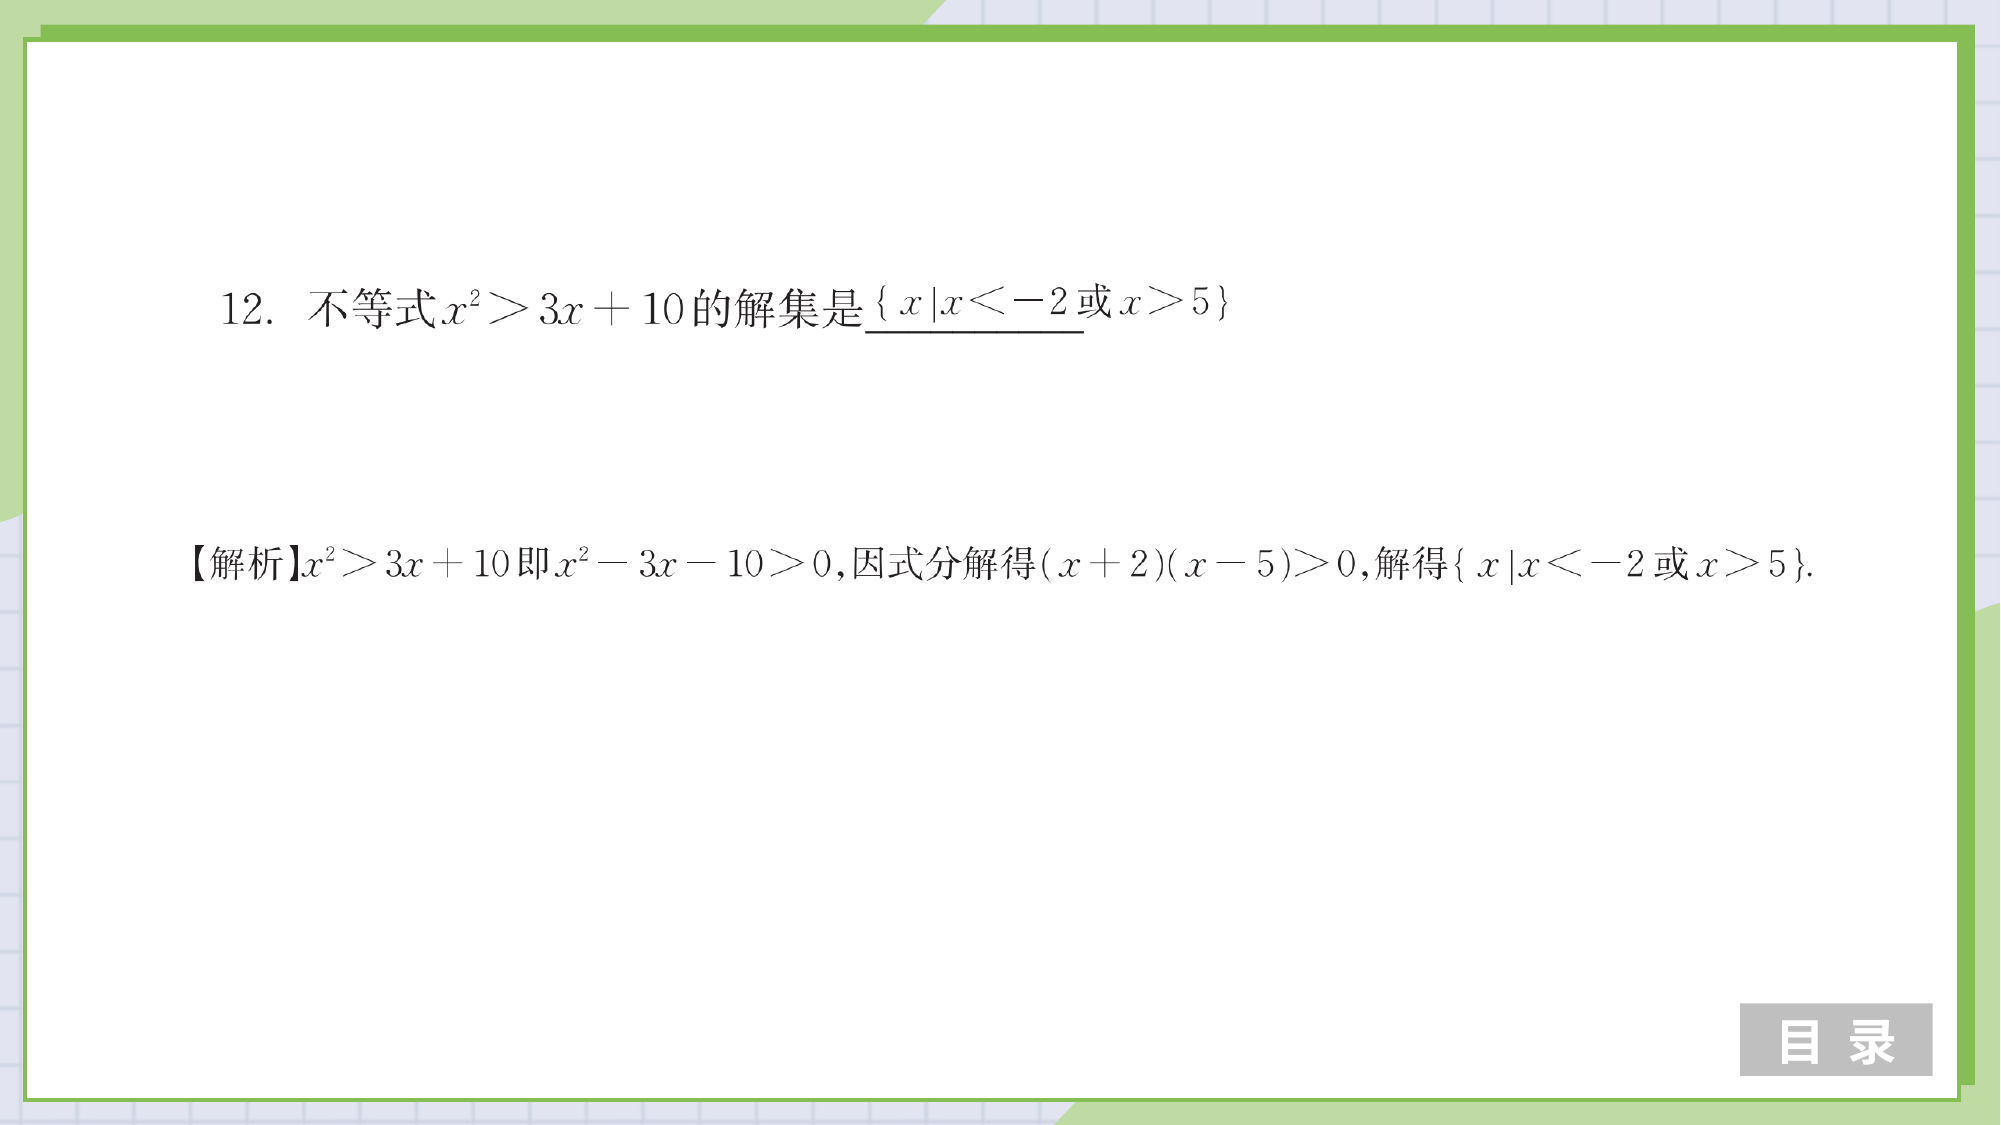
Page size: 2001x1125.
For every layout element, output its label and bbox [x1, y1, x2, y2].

picture [209, 273, 1234, 350]
picture [176, 528, 1824, 597]
picture [0, 515, 1074, 1125]
picture [925, 0, 2000, 611]
